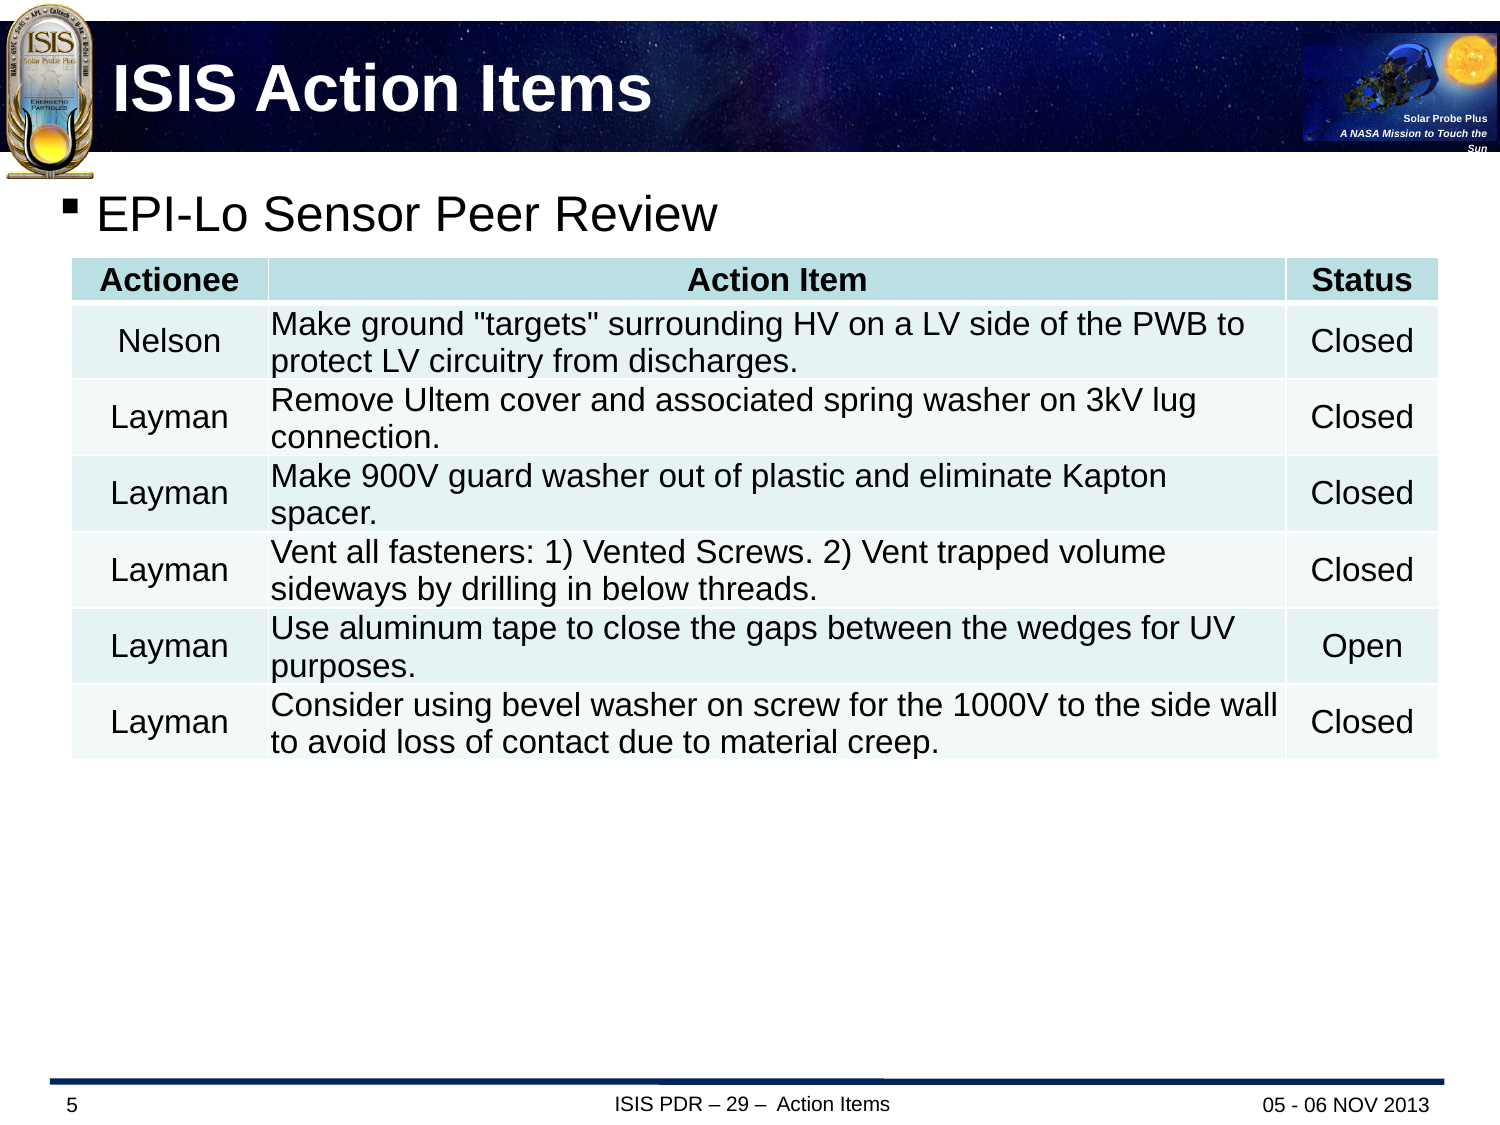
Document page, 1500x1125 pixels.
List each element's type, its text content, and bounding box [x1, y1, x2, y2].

picture [0, 2, 1500, 181]
table_cell Layman [72, 380, 268, 455]
table_cell Layman [72, 533, 268, 607]
table_header Action Item [269, 258, 1285, 300]
table_cell Layman [72, 609, 268, 683]
list EPI-Lo Sensor Peer Review 5/22/13 [58, 185, 1442, 1046]
table_header Actionee [72, 258, 268, 300]
table_cell Open [1287, 609, 1438, 683]
table_cell Layman [72, 456, 268, 531]
table_cell Make ground "targets" surrounding HV on a LV side of the PWB to protect LV circuitry from discharges. [269, 306, 1285, 378]
table_cell Closed [1287, 380, 1438, 455]
table_cell Closed [1287, 306, 1438, 378]
table_cell Closed [1287, 685, 1438, 759]
table_cell Closed [1287, 533, 1438, 607]
table_cell Remove Ultem cover and associated spring washer on 3kV lug connection. [269, 380, 1285, 455]
table_cell Nelson [72, 306, 268, 378]
table_cell Use aluminum tape to close the gaps between the wedges for UV purposes. [269, 609, 1285, 683]
table_cell Consider using bevel washer on screw for the 1000V to the side wall to avoid loss of contact due to material creep. [269, 685, 1285, 759]
table_cell Make 900V guard washer out of plastic and eliminate Kapton spacer. [269, 456, 1285, 531]
table_cell Vent all fasteners: 1) Vented Screws. 2) Vent trapped volume sideways by drilling in below threads. [269, 533, 1285, 607]
table_cell Closed [1287, 456, 1438, 531]
title ISIS Action Items [112, 29, 1377, 140]
table_cell Layman [72, 685, 268, 759]
table_header Status [1287, 258, 1438, 300]
